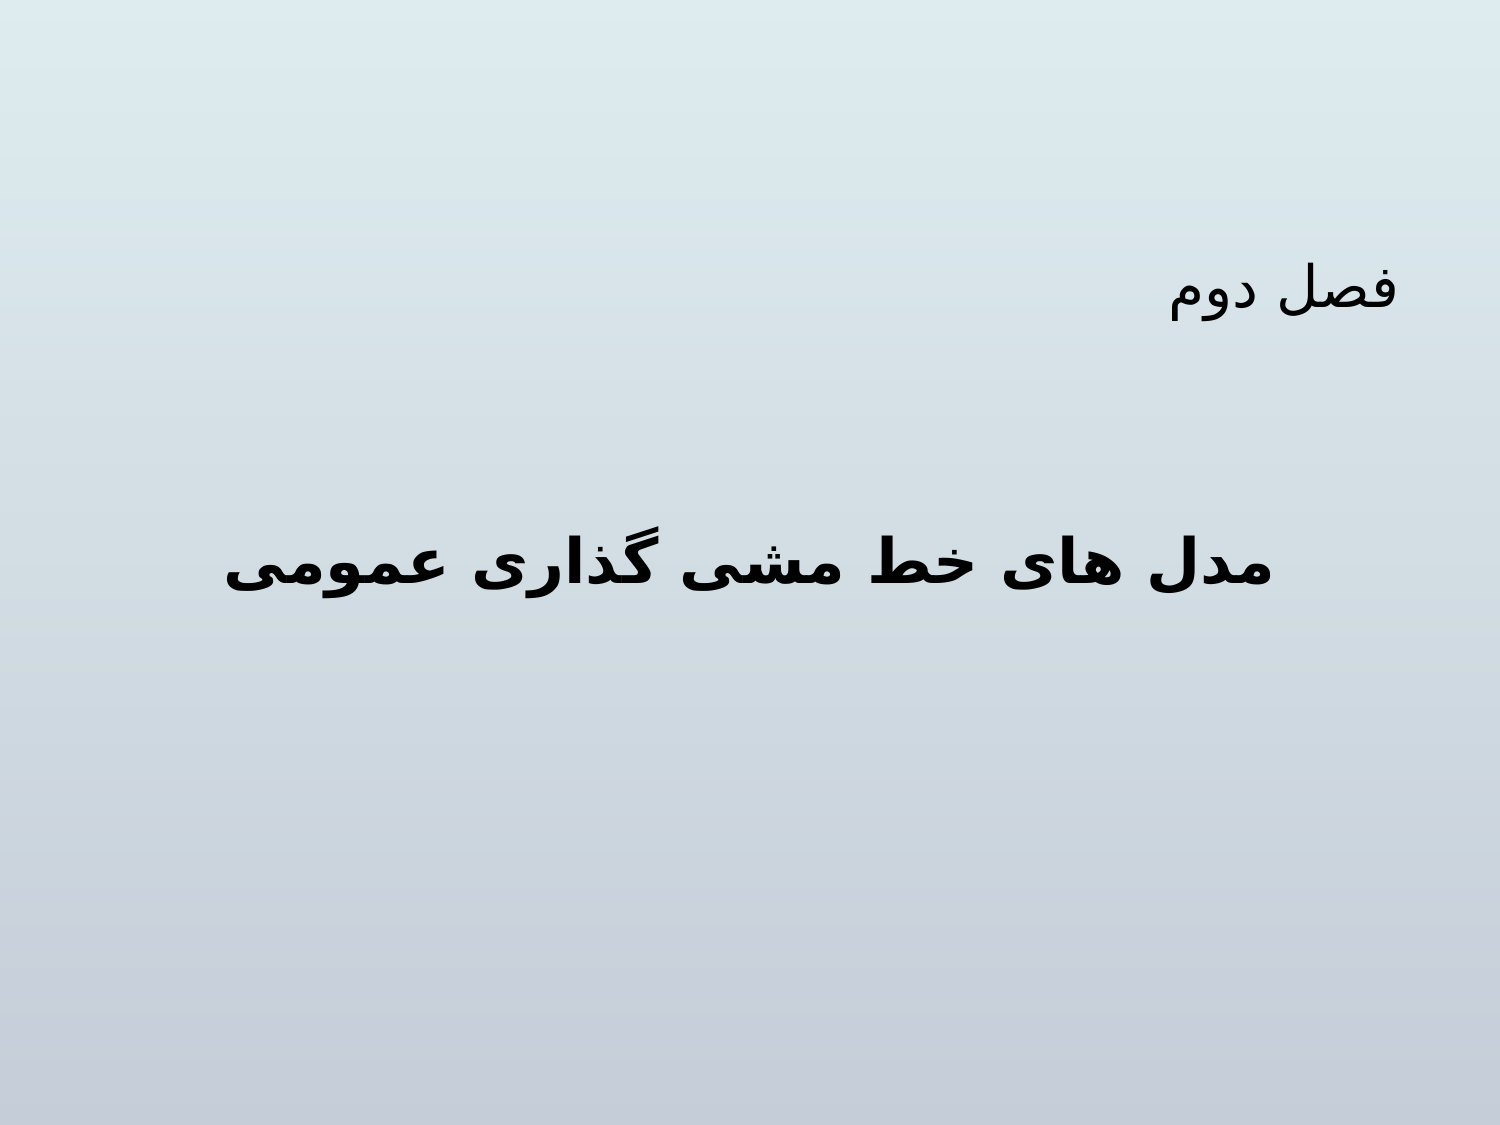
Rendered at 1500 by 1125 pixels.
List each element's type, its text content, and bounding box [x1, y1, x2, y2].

title فصل دوم [289, 219, 1415, 328]
subtitle مدل های خط مشی گذاری عمومی [171, 432, 1329, 696]
